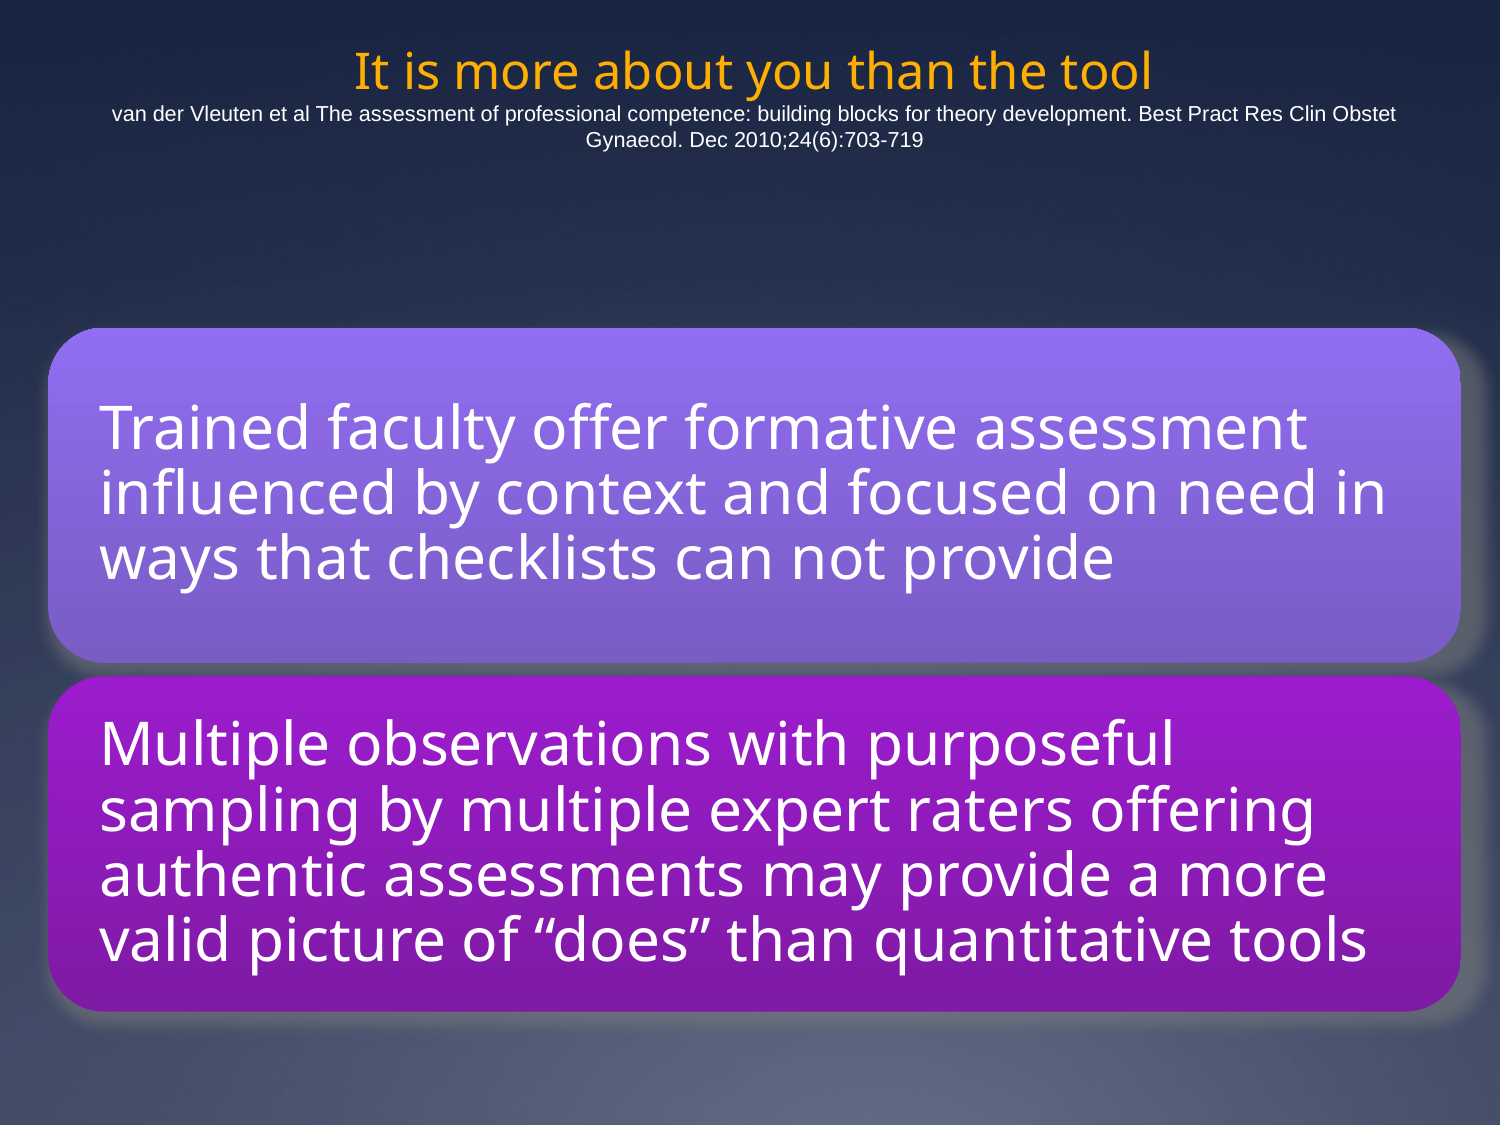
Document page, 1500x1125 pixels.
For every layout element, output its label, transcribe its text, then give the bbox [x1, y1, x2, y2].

title It is more about you than the tool van der Vleuten et al The assessment of professional competence: building blocks for theory development. Best Pract Res Clin Obstet Gynaecol. Dec 2010;24(6):703-719 [48, 30, 1462, 161]
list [47, 248, 1462, 1091]
